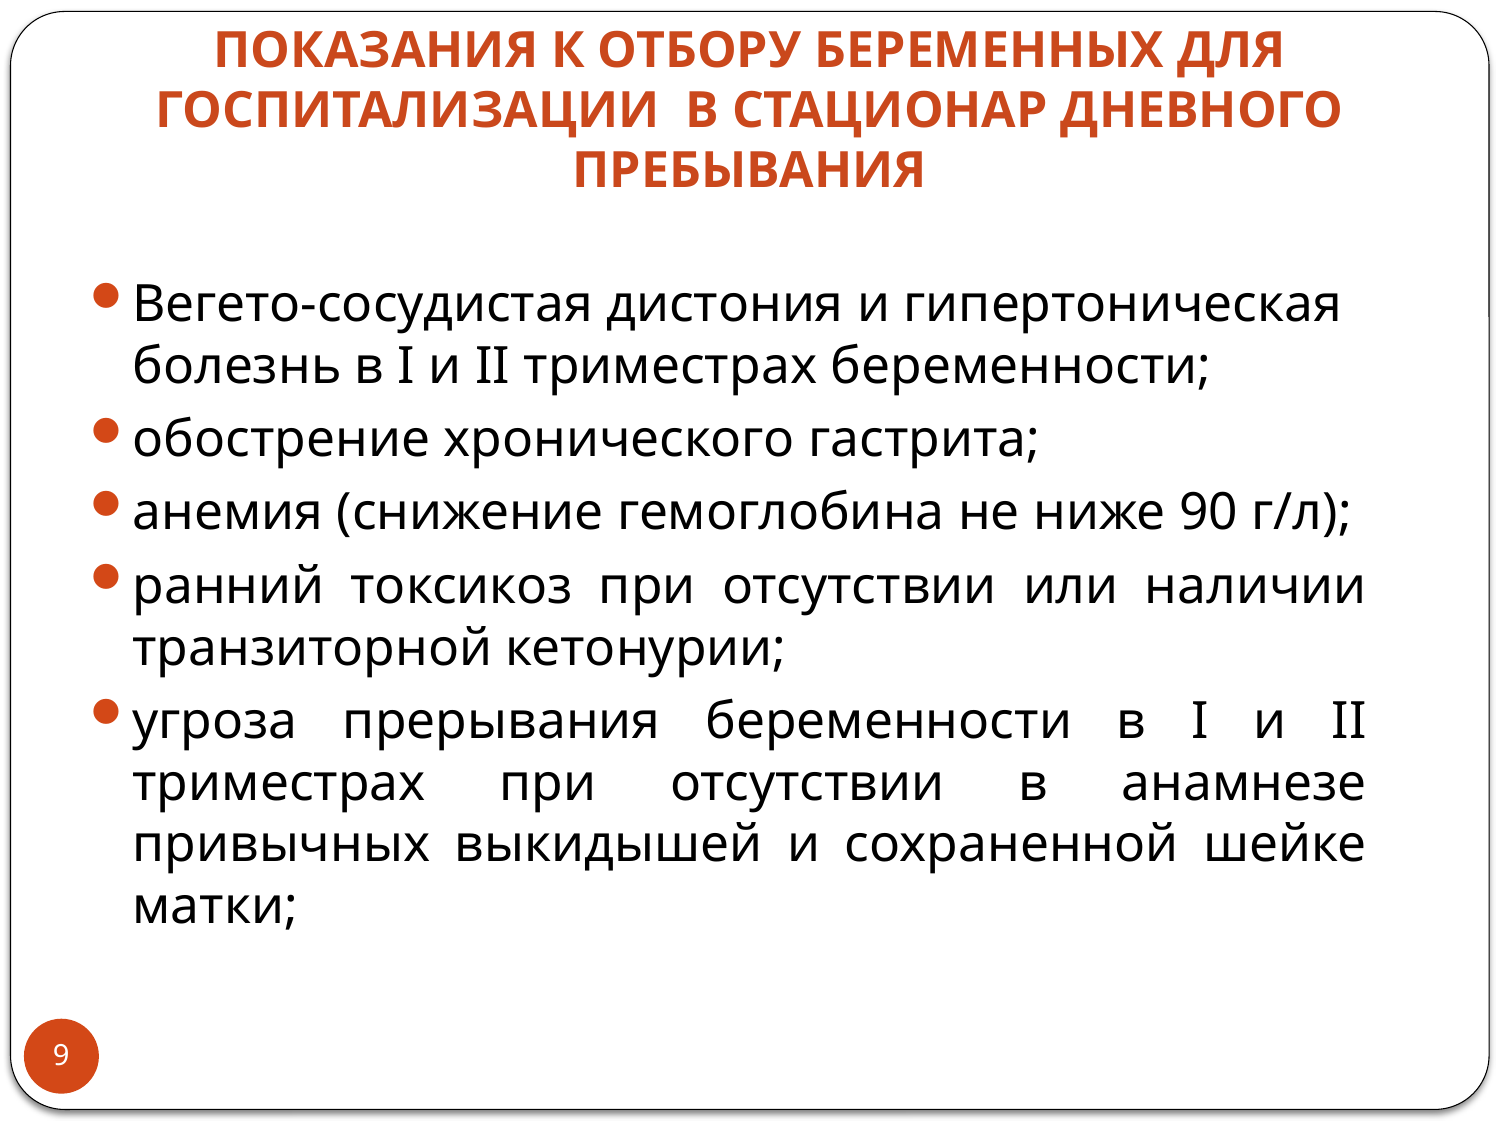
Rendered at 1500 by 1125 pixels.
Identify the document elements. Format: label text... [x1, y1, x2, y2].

title Показания к отбору беременных для госпитализации в стационар дневного пребывания [0, 0, 1500, 223]
list Вегето-сосудистая дистония и гипертоническая болезнь в I и II триместрах беременности; обострение хронического гастрита; анемия (снижение гемоглобина не ниже 90 г/л); ранний токсикоз при отсутствии или наличии транзиторной кетонурии; угроза прерывания беременности в I и II триместрах при отсутствии в анамнезе привычных выкидышей и сохраненной шейке матки; [75, 262, 1383, 1062]
slide_number 9 [23, 1018, 99, 1094]
